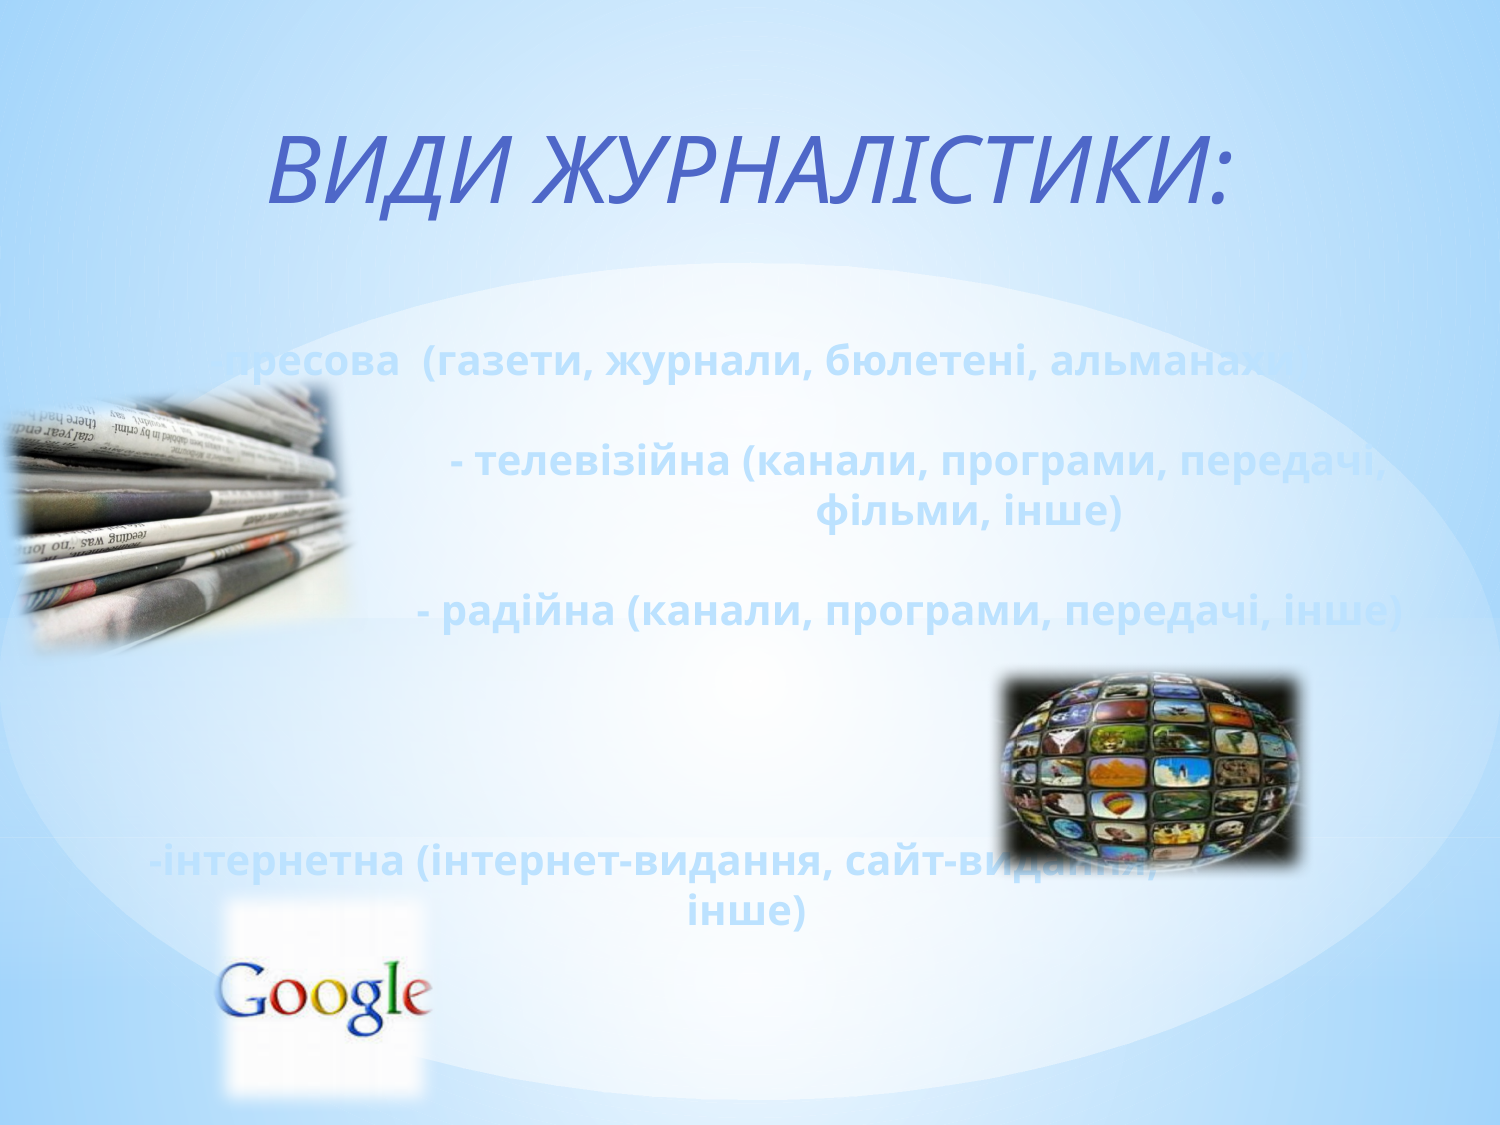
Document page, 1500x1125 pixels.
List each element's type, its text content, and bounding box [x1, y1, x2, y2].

picture [985, 661, 1315, 882]
picture [2, 385, 360, 653]
text_box Види журналістики: [250, 101, 1250, 230]
picture [207, 881, 443, 1117]
text_box -пресова (газети, журнали, бюлетені, альманахи) - телевізійна (канали, програми, передачі, фільми, інше) - радійна (канали, програми, передачі, інше) -інтернетна (інтернет-видання, сайт-видання, інше) [101, 326, 1419, 992]
